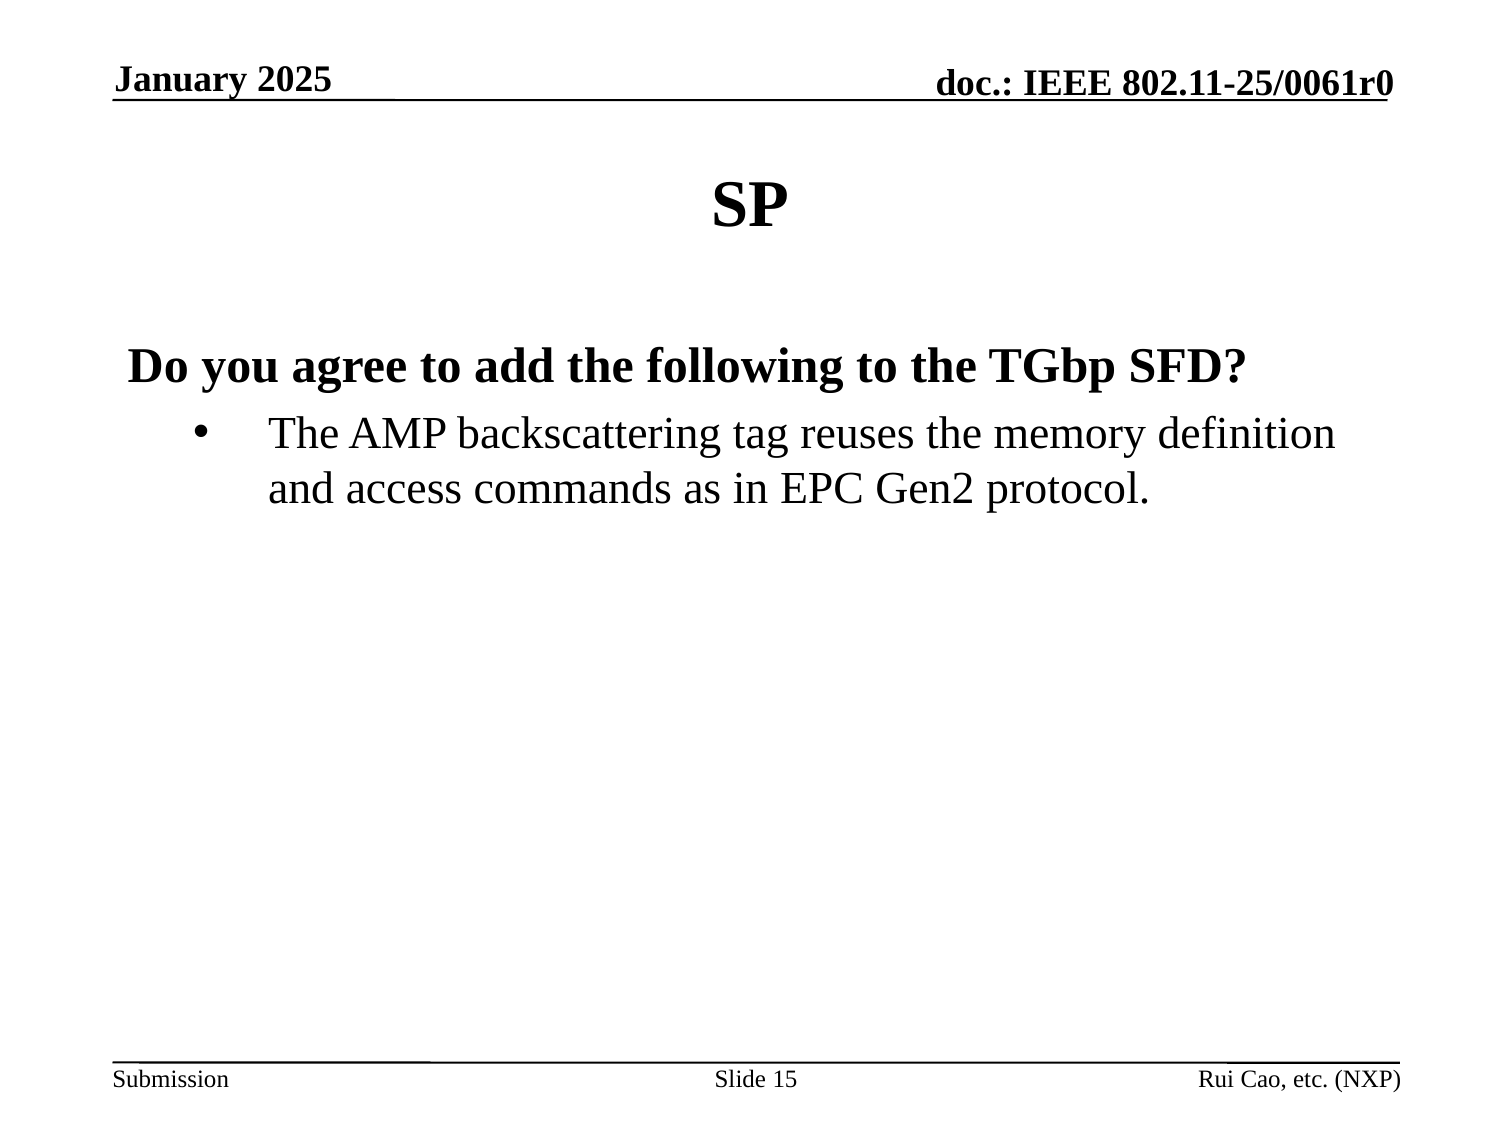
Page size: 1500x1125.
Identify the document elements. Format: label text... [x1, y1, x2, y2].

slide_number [114, 54, 423, 100]
title SP [112, 112, 1388, 288]
list Do you agree to add the following to the TGbp SFD? The AMP backscattering tag reuses the memory definition and access commands as in EPC Gen2 protocol. [112, 324, 1388, 1000]
footer Rui Cao, etc. (NXP) [878, 1061, 1402, 1093]
slide_number Slide 15 [712, 1061, 800, 1123]
